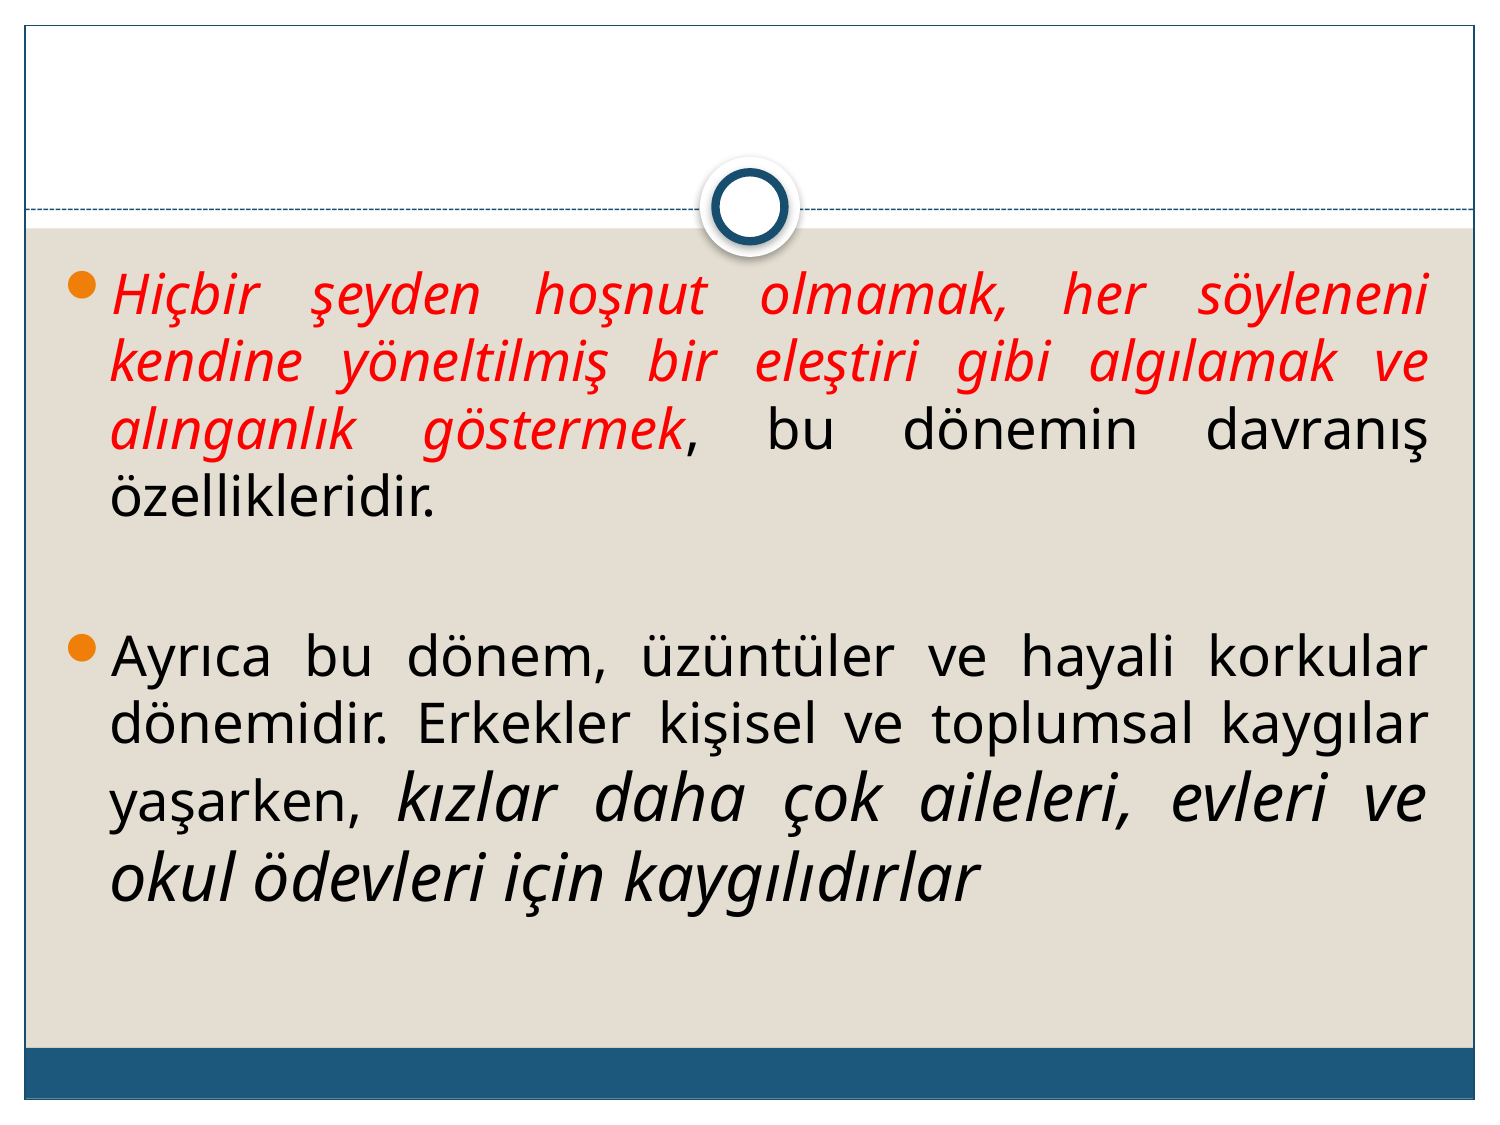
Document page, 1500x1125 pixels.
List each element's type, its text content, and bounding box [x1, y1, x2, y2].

list Hiçbir şeyden hoşnut olmamak, her söyleneni kendine yöneltilmiş bir eleştiri gibi algılamak ve alınganlık göstermek, bu dönemin davranış özellikleridir. Ayrıca bu dönem, üzüntüler ve hayali korkular dönemidir. Erkekler kişisel ve toplumsal kaygılar yaşarken, kızlar daha çok aileleri, evleri ve okul ödevleri için kaygılıdırlar [49, 250, 1445, 1001]
